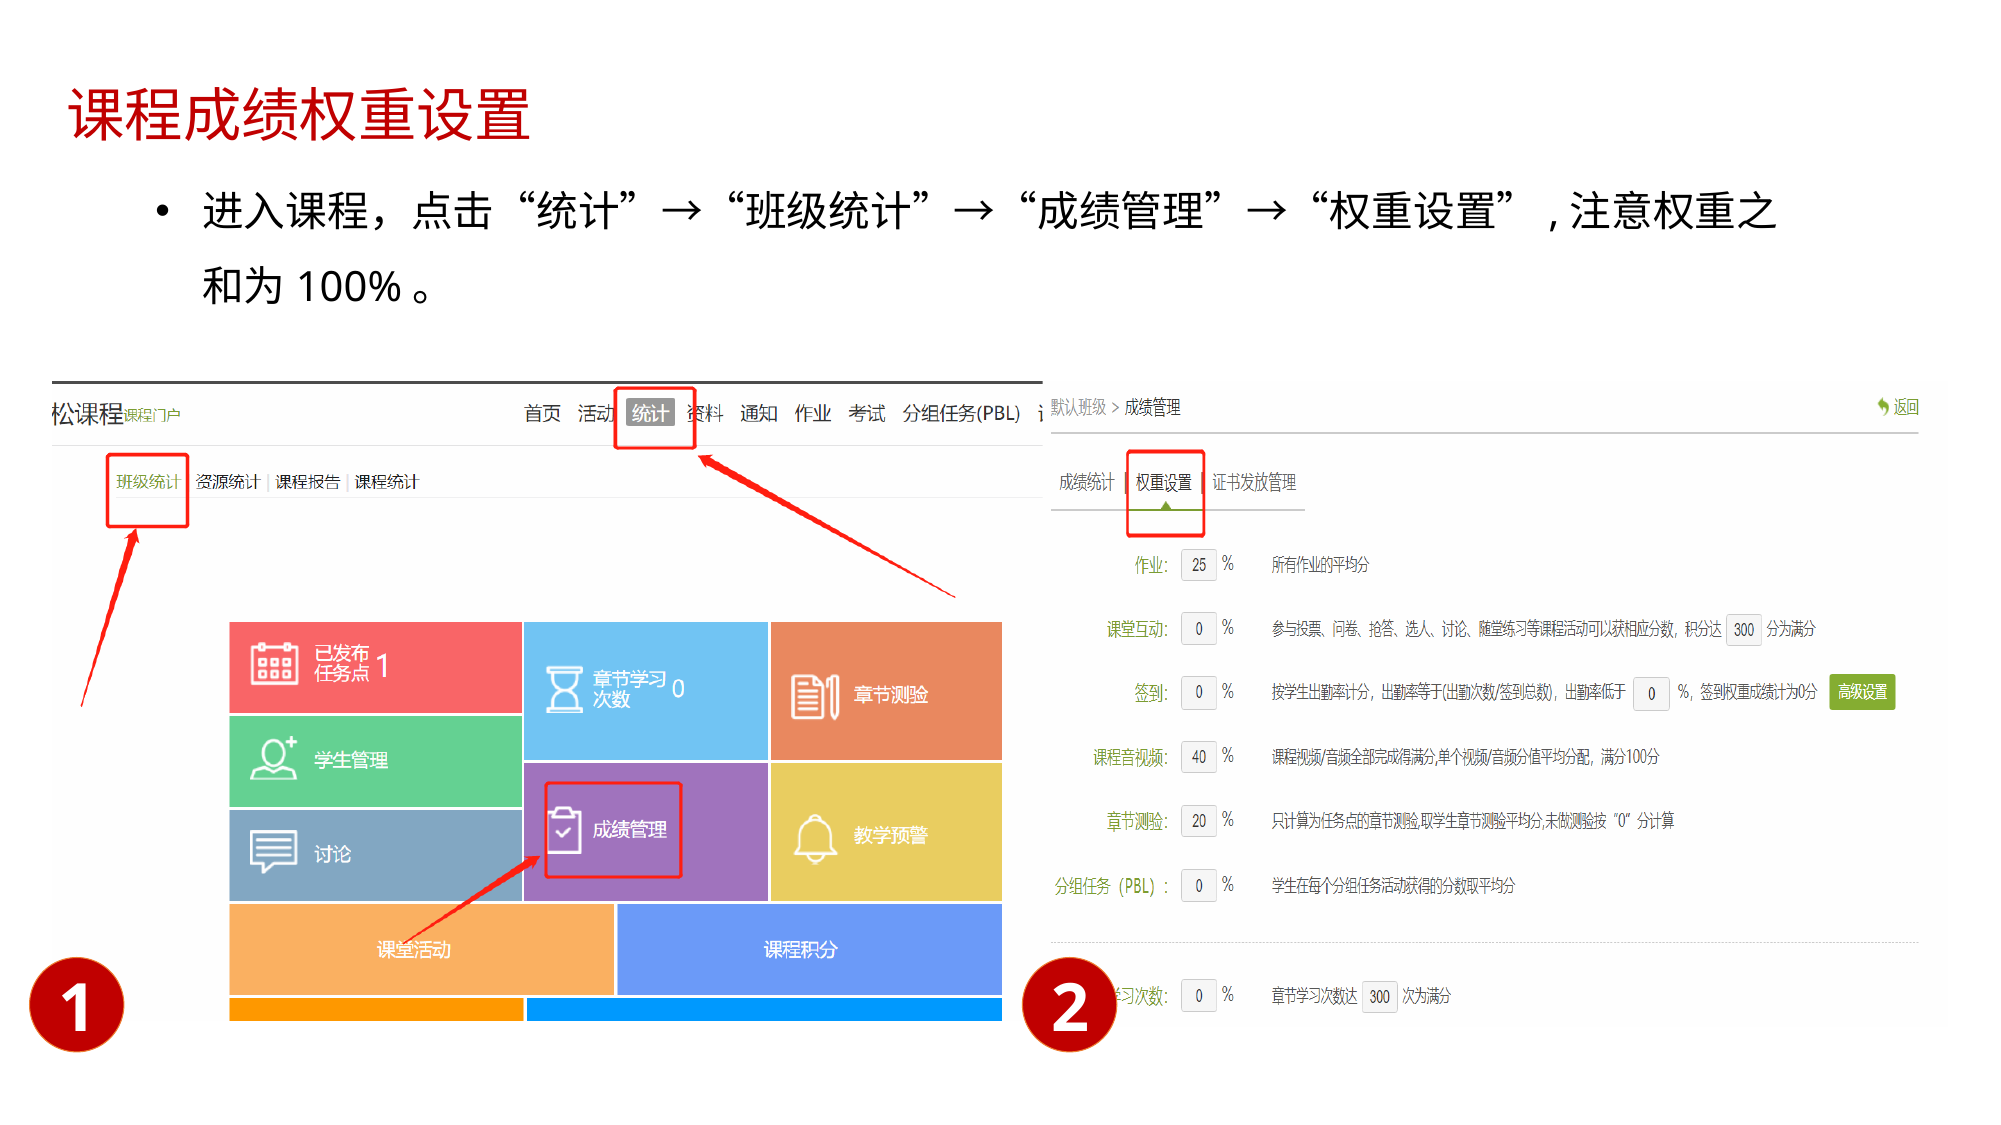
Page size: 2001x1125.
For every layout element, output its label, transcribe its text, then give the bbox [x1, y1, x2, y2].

text_box 进入课程，点击“统计”→“班级统计”→“成绩管理”→“权重设置”,注意权重之和为100%。 [140, 152, 1819, 381]
text_box 2 [1024, 1021, 1112, 1053]
text_box 1 [28, 963, 122, 1053]
picture [52, 381, 1948, 1027]
text_box 课程成绩权重设置 [52, 0, 1948, 156]
